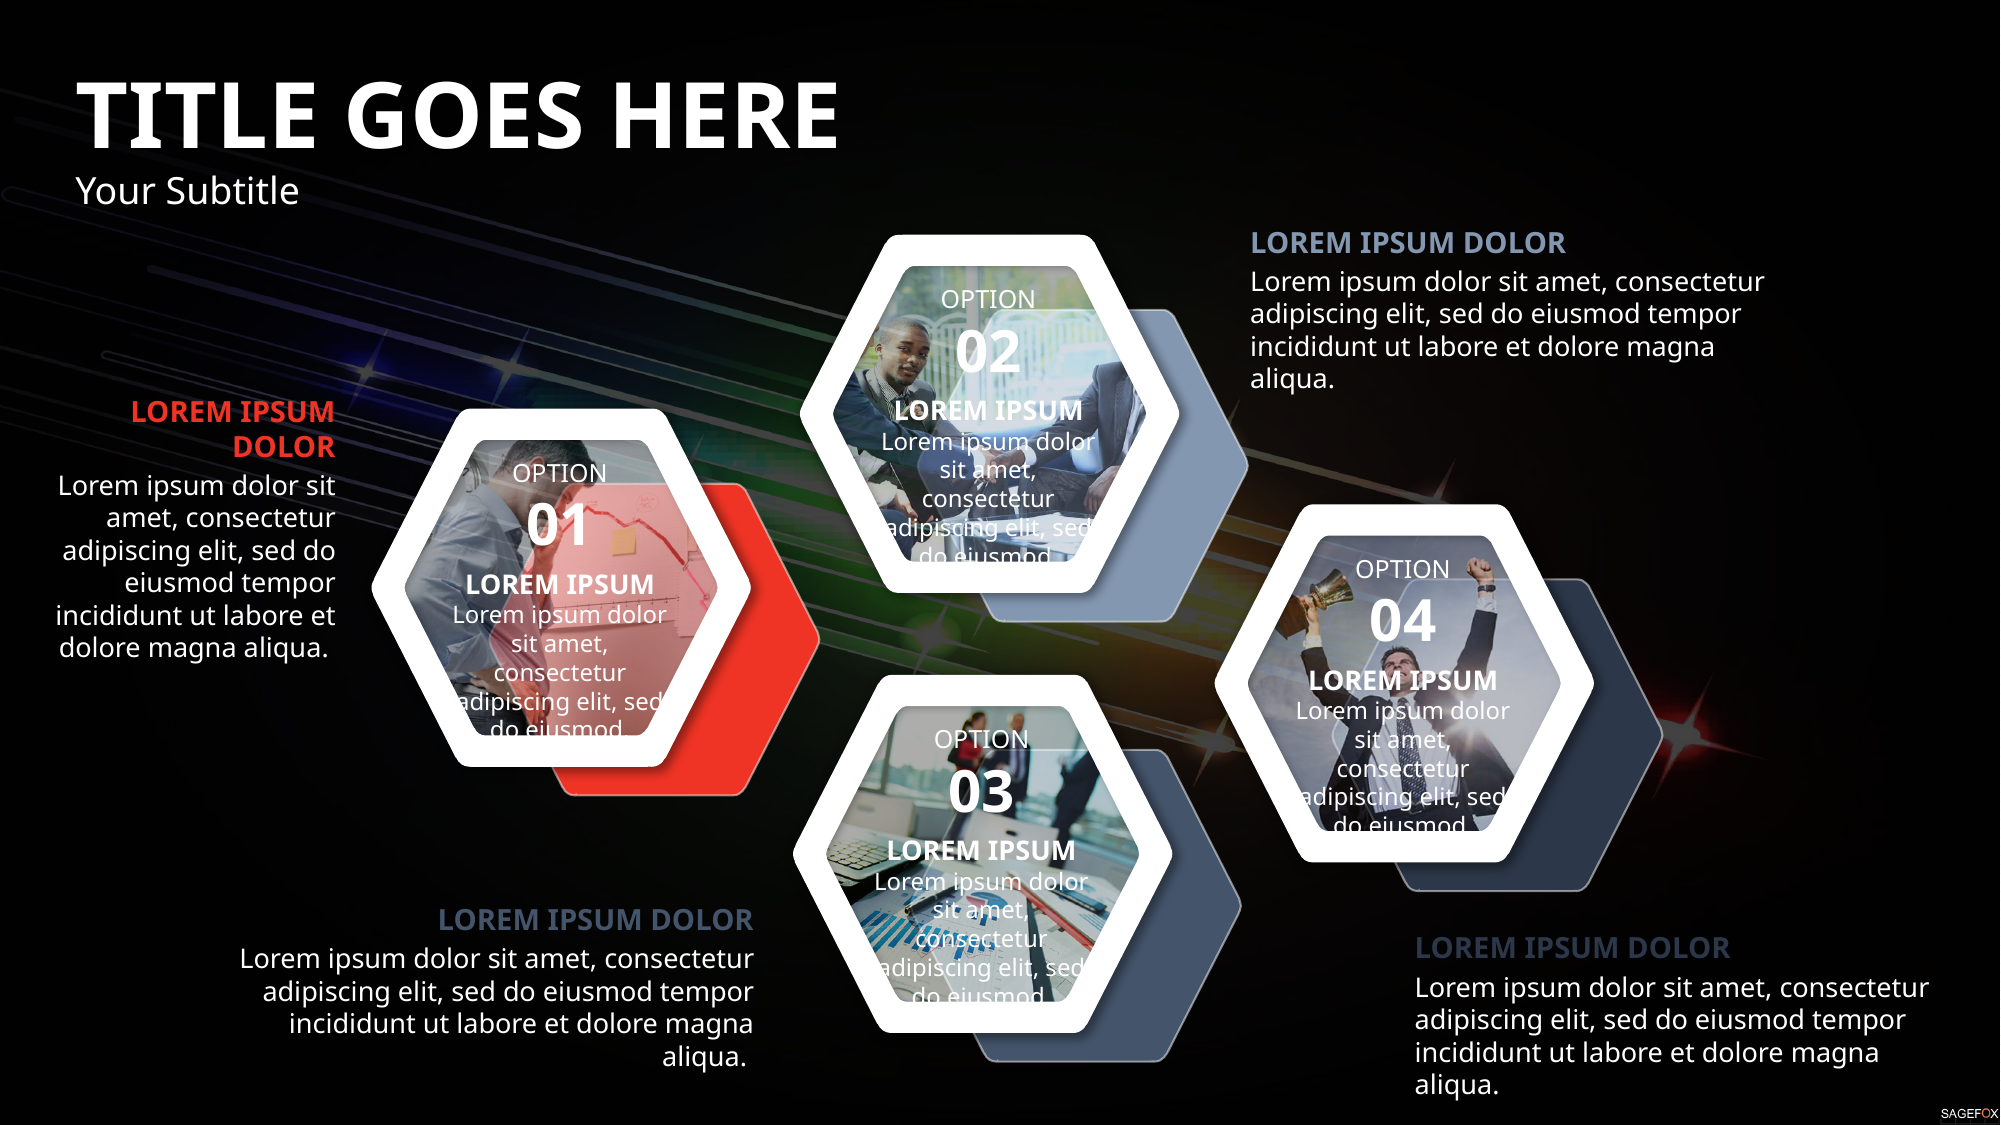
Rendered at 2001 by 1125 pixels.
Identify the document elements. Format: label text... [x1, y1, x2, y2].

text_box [799, 234, 1180, 593]
text_box LOREM IPSUM DOLOR Lorem ipsum dolor sit amet, consectetur adipiscing elit, sed do eiusmod tempor incididunt ut labore et dolore magna aliqua. [31, 385, 351, 671]
text_box LOREM IPSUM DOLOR Lorem ipsum dolor sit amet, consectetur adipiscing elit, sed do eiusmod tempor incididunt ut labore et dolore magna aliqua. [1399, 922, 1967, 1108]
text_box [1400, 594, 1664, 893]
text_box LOREM IPSUM DOLOR Lorem ipsum dolor sit amet, consectetur adipiscing elit, sed do eiusmod tempor incididunt ut labore et dolore magna aliqua. [202, 893, 769, 1079]
text_box [985, 326, 1249, 623]
text_box [557, 498, 821, 797]
text_box TITLE GOES HERE Your Subtitle [60, 49, 1036, 220]
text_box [371, 408, 751, 767]
text_box LOREM IPSUM DOLOR Lorem ipsum dolor sit amet, consectetur adipiscing elit, sed do eiusmod tempor incididunt ut labore et dolore magna aliqua. [1235, 216, 1803, 402]
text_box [793, 674, 1173, 1033]
picture [0, 0, 2001, 1125]
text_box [1214, 504, 1594, 863]
text_box [979, 766, 1242, 1063]
